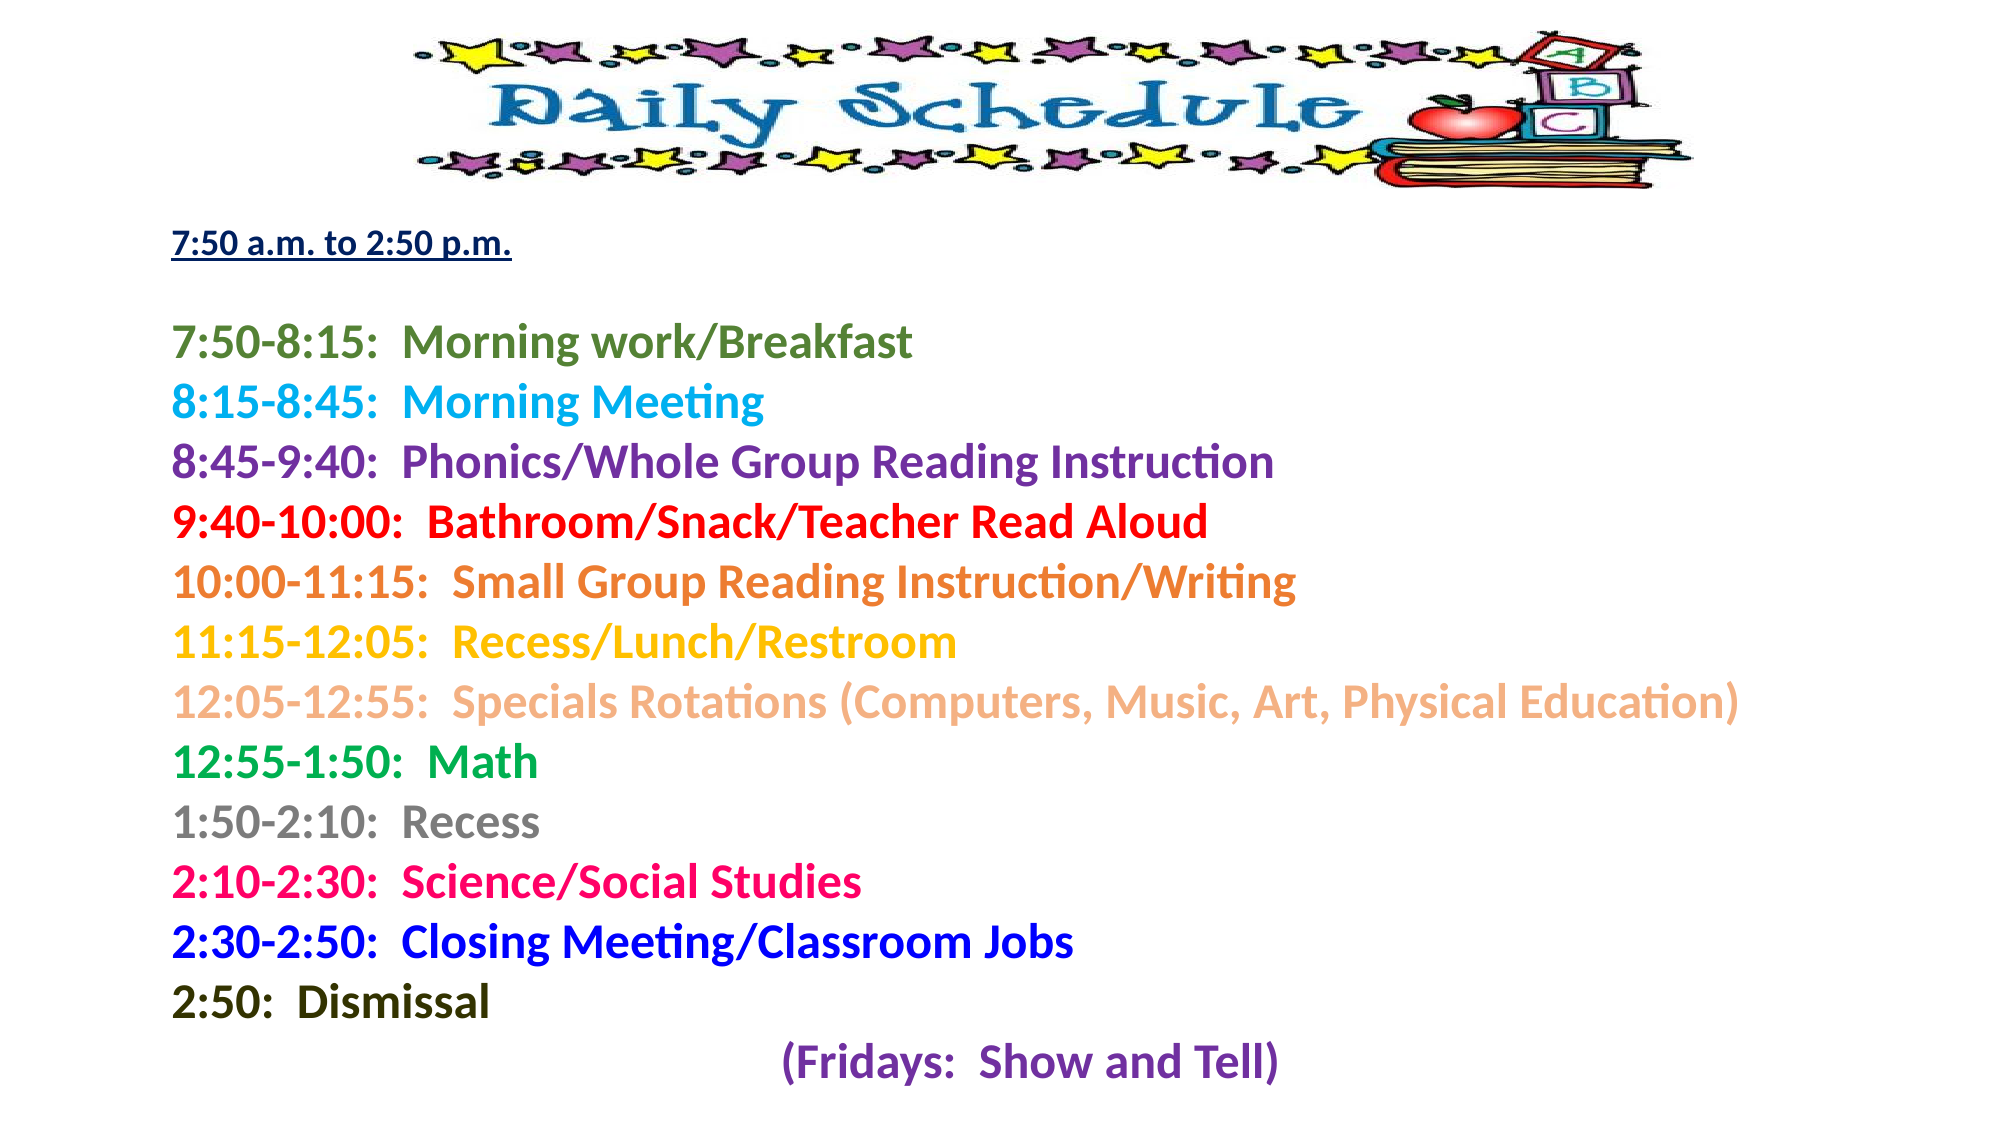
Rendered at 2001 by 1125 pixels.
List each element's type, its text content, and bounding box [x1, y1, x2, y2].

picture [412, 30, 1694, 190]
text_box 7:50 a.m. to 2:50 p.m. 7:50-8:15: Morning work/Breakfast 8:15-8:45: Morning Meeting 8:45-9:40: Phonics/Whole Group Reading Instruction 9:40-10:00: Bathroom/Snack/Teacher Read Aloud 10:00-11:15: Small Group Reading Instruction/Writing 11:15-12:05: Recess/Lunch/Restroom 12:05-12:55: Specials Rotations (Computers, Music, Art, Physical Education) 12:55-1:50: Math 1:50-2:10: Recess 2:10-2:30: Science/Social Studies 2:30-2:50: Closing Meeting/Classroom Jobs 2:50: Dismissal (Fridays: Show and Tell) [156, 210, 1905, 1096]
